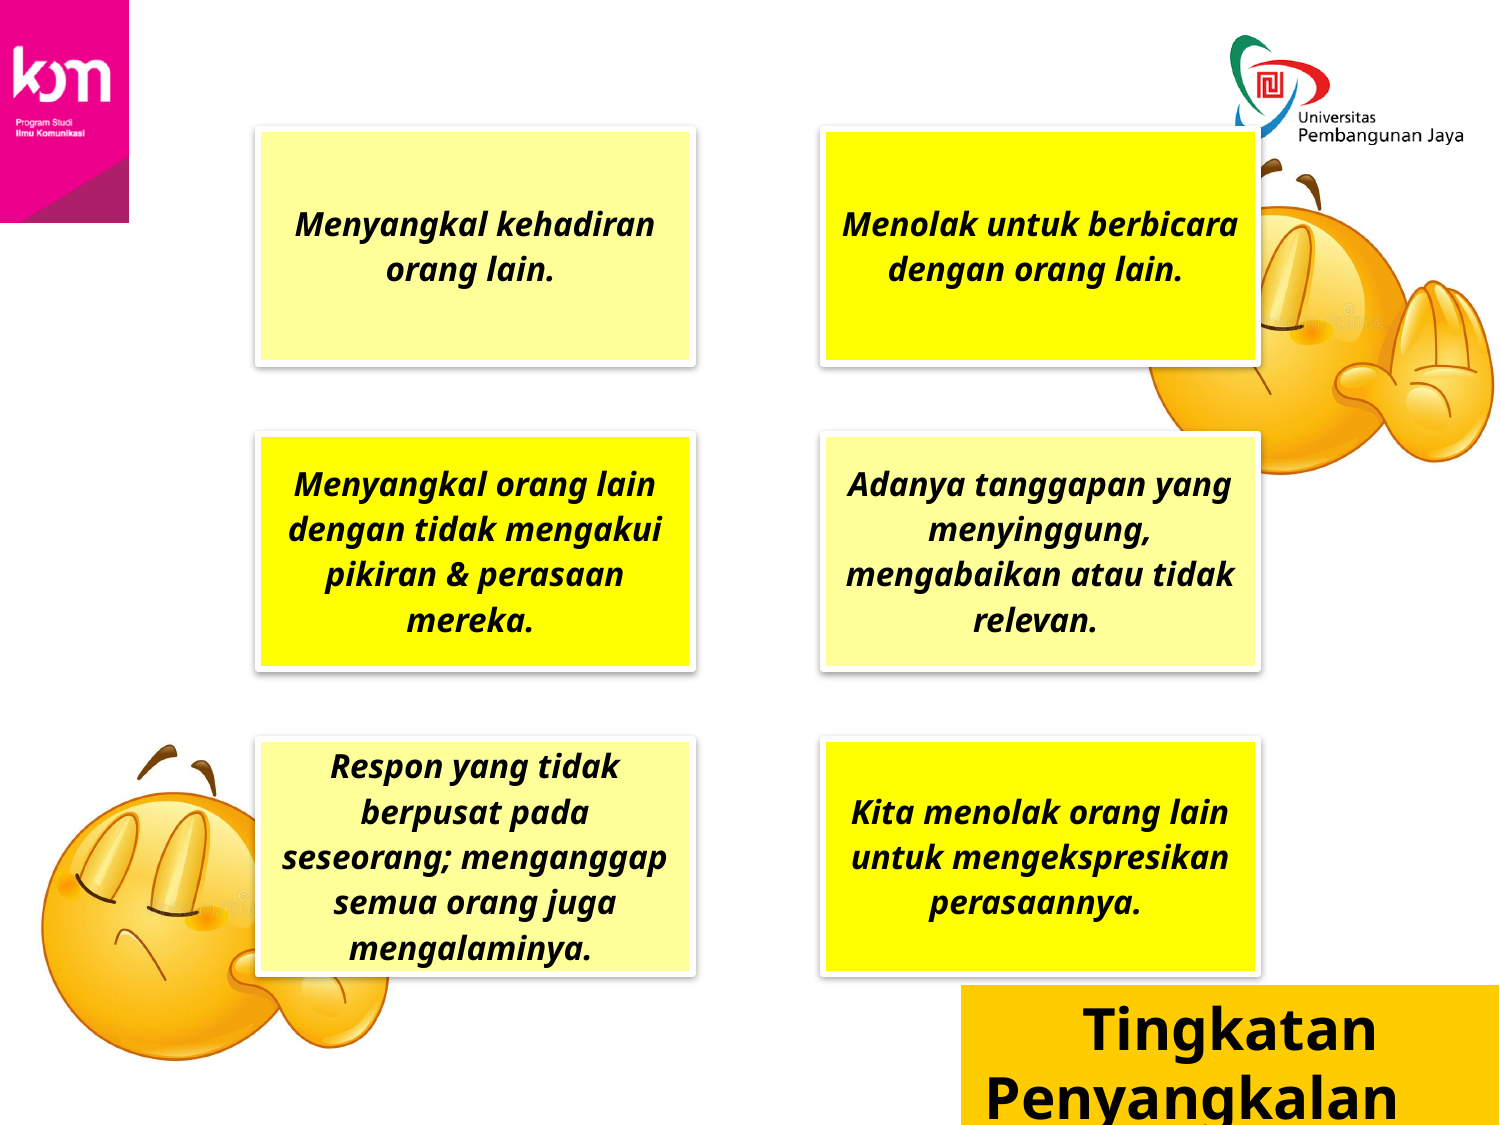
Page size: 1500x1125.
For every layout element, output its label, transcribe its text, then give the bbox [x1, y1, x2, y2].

picture [34, 737, 395, 1067]
picture [0, 0, 130, 223]
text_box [257, 128, 1259, 938]
picture [1230, 34, 1464, 145]
text_box Tingkatan Penyangkalan [960, 984, 1500, 1125]
picture [1259, 152, 1500, 481]
